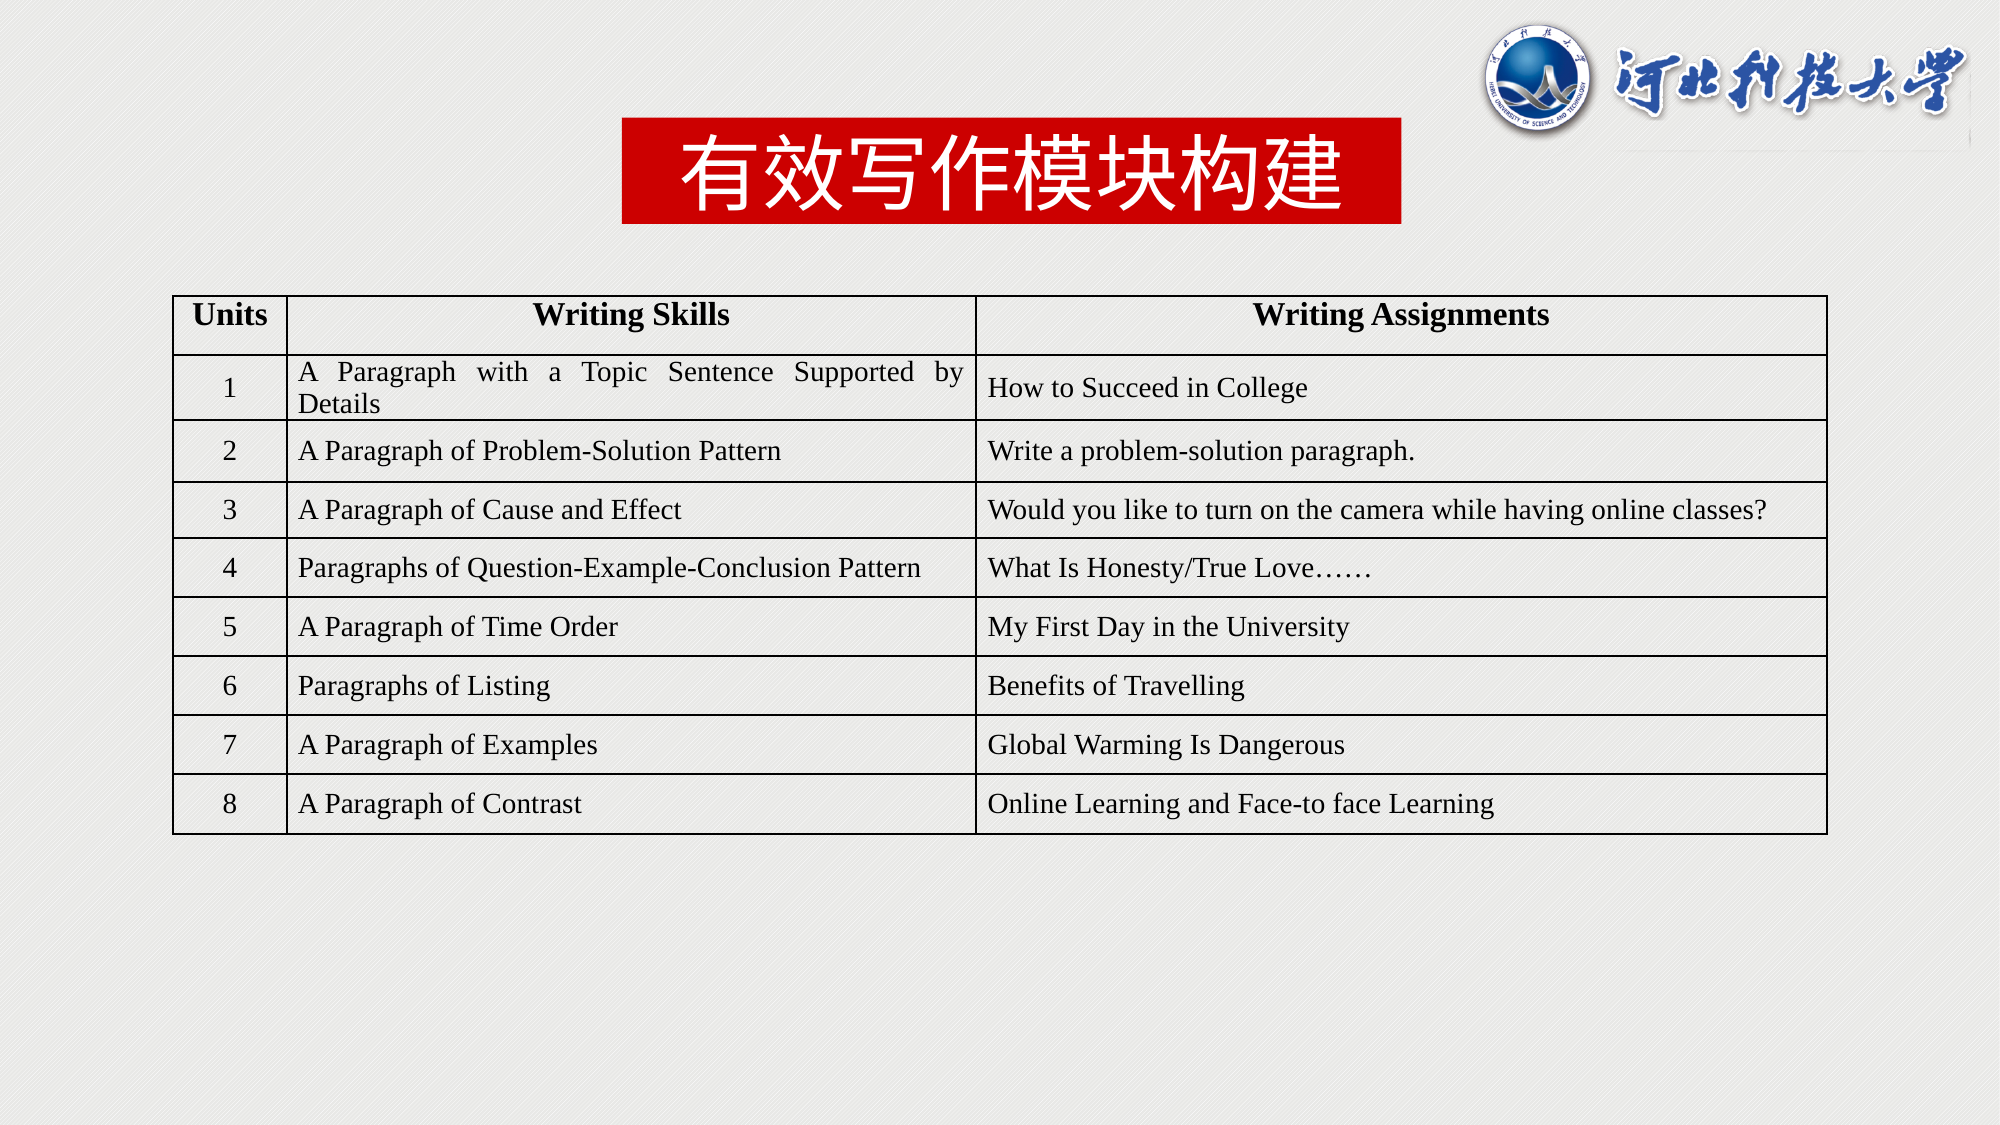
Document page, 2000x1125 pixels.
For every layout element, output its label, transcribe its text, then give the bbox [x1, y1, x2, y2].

table_header Writing Skills [288, 297, 975, 354]
table_cell What Is Honesty/True Love…… [977, 539, 1826, 596]
table_cell Paragraphs of Question-Example-Conclusion Pattern [288, 539, 975, 596]
table_cell 4 [174, 539, 286, 596]
table_cell Paragraphs of Listing [288, 657, 975, 714]
table_cell Global Warming Is Dangerous [977, 716, 1826, 773]
table_cell A Paragraph of Contrast [288, 775, 975, 833]
table_cell A Paragraph of Time Order [288, 598, 975, 655]
table_cell 6 [174, 657, 286, 714]
picture [1468, 0, 1972, 160]
table_cell 3 [174, 483, 286, 537]
table_cell A Paragraph of Cause and Effect [288, 483, 975, 537]
table_cell Would you like to turn on the camera while having online classes? [977, 483, 1826, 537]
table_cell How to Succeed in College [977, 356, 1826, 419]
table_cell A Paragraph of Examples [288, 716, 975, 773]
table_cell 8 [174, 775, 286, 833]
table_cell My First Day in the University [977, 598, 1826, 655]
table_header Writing Assignments [977, 297, 1826, 354]
table_cell 1 [174, 356, 286, 419]
table_cell 5 [174, 598, 286, 655]
table_cell Benefits of Travelling [977, 657, 1826, 714]
table_cell A Paragraph of Problem-Solution Pattern [288, 421, 975, 481]
text_box 有效写作模块构建 [620, 116, 1403, 226]
table_cell Online Learning and Face-to face Learning [977, 775, 1826, 833]
table_cell A Paragraph with a Topic Sentence Supported by Details [288, 356, 975, 419]
table_cell Write a problem-solution paragraph. [977, 421, 1826, 481]
table_header Units [174, 297, 286, 354]
table_cell 7 [174, 716, 286, 773]
table_cell 2 [174, 421, 286, 481]
